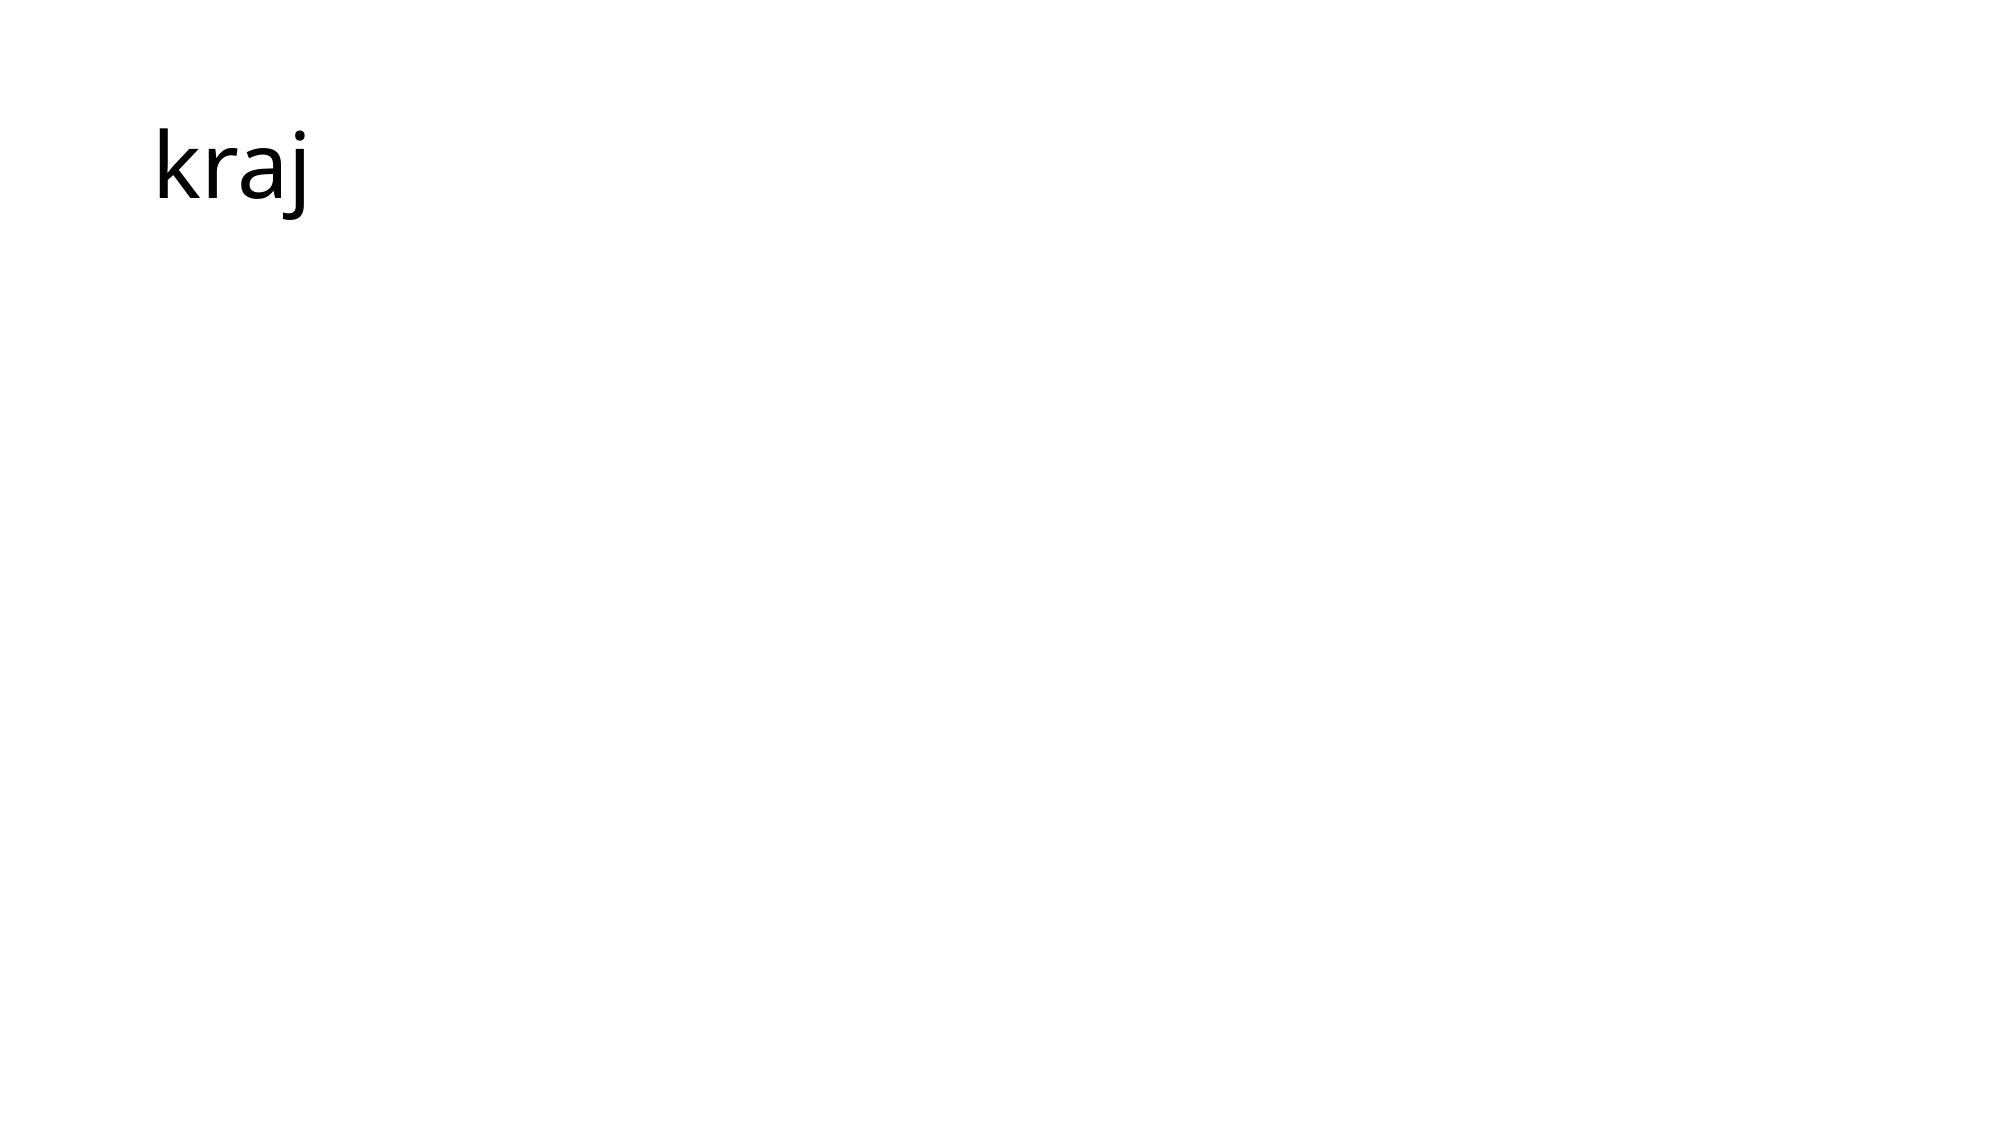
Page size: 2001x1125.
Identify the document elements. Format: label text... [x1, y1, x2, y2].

title kraj [137, 59, 1863, 278]
